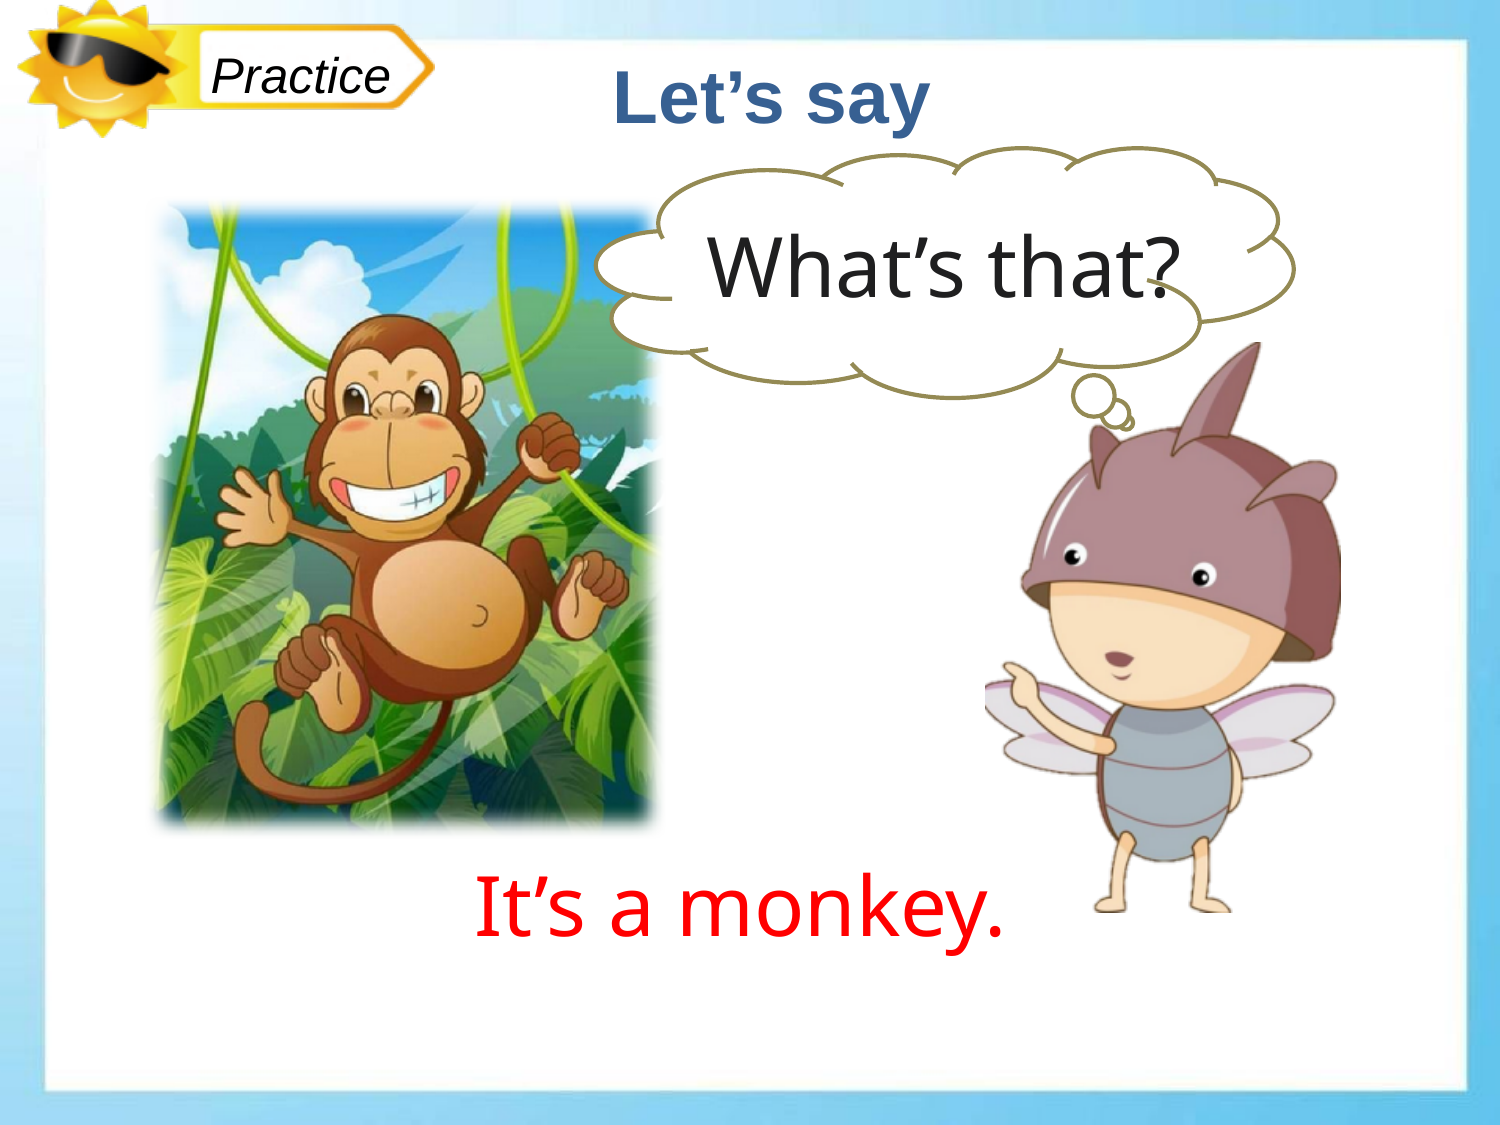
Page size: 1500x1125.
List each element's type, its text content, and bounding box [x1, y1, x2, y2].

text_box Let’s say [598, 41, 947, 147]
picture [0, 0, 1500, 1125]
text_box It’s a monkey. [459, 846, 1023, 961]
text_box What’s that? [692, 206, 1198, 322]
text_box [668, 146, 1296, 401]
